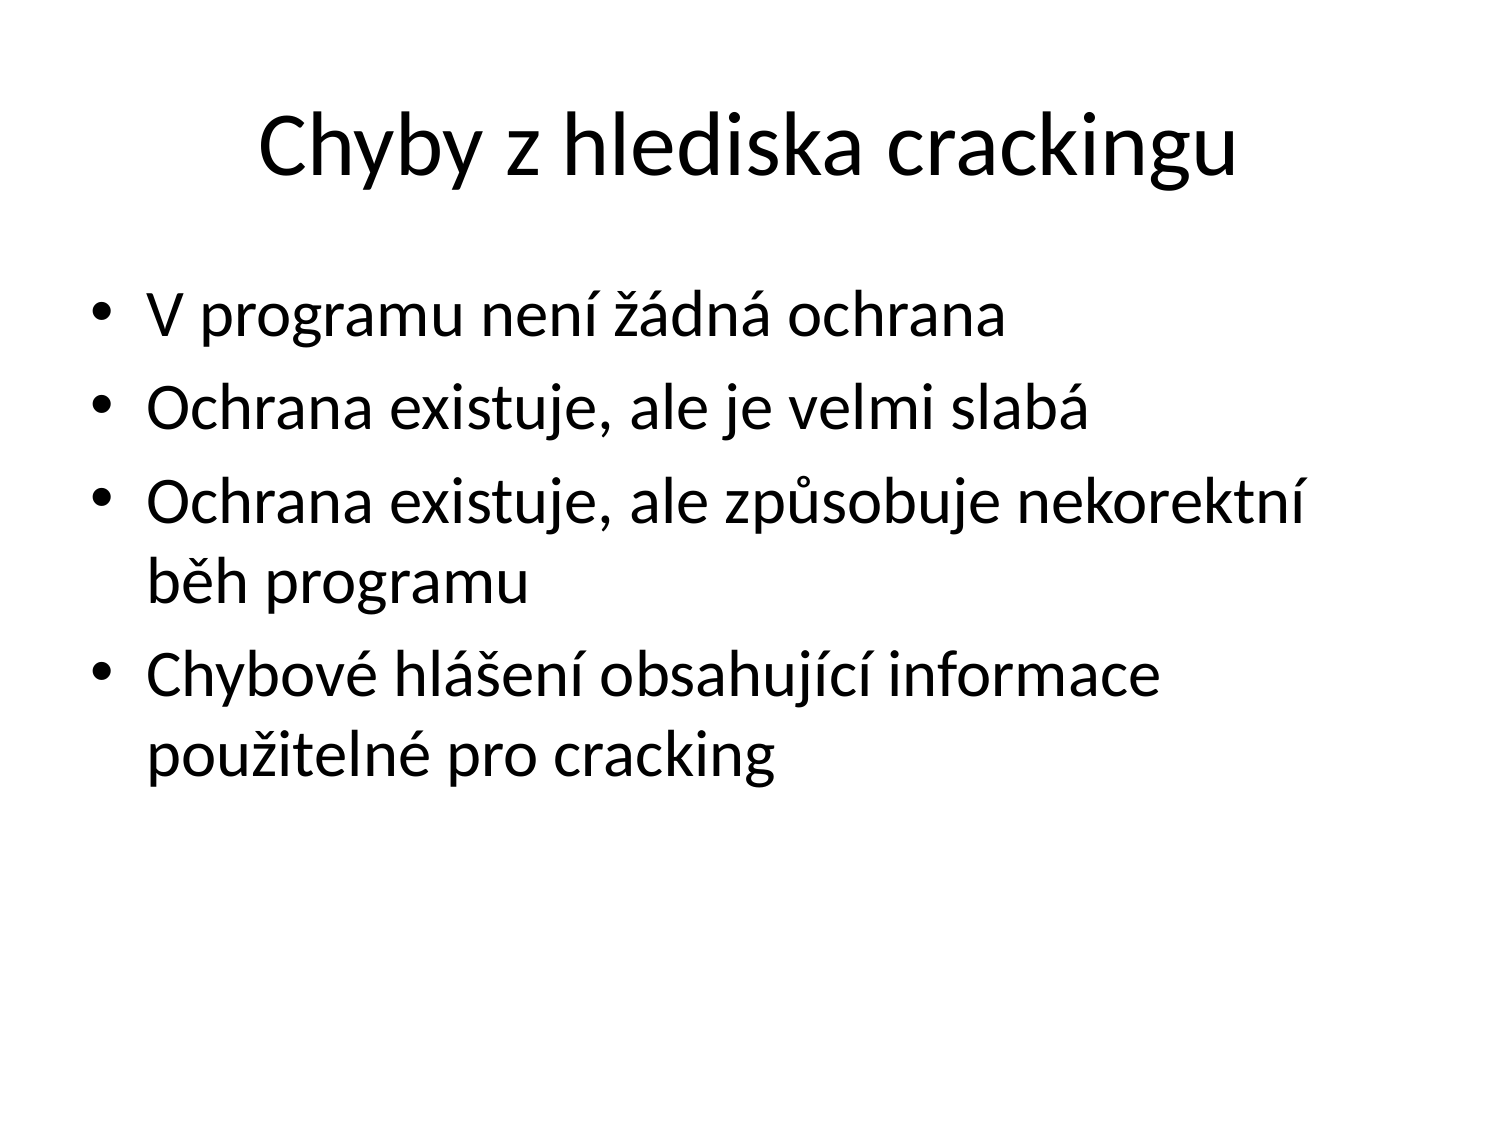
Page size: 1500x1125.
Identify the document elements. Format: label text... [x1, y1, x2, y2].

list V programu není žádná ochrana Ochrana existuje, ale je velmi slabá Ochrana existuje, ale způsobuje nekorektní běh programu Chybové hlášení obsahující informace použitelné pro cracking [75, 262, 1425, 1005]
title Chyby z hlediska crackingu [75, 45, 1425, 233]
